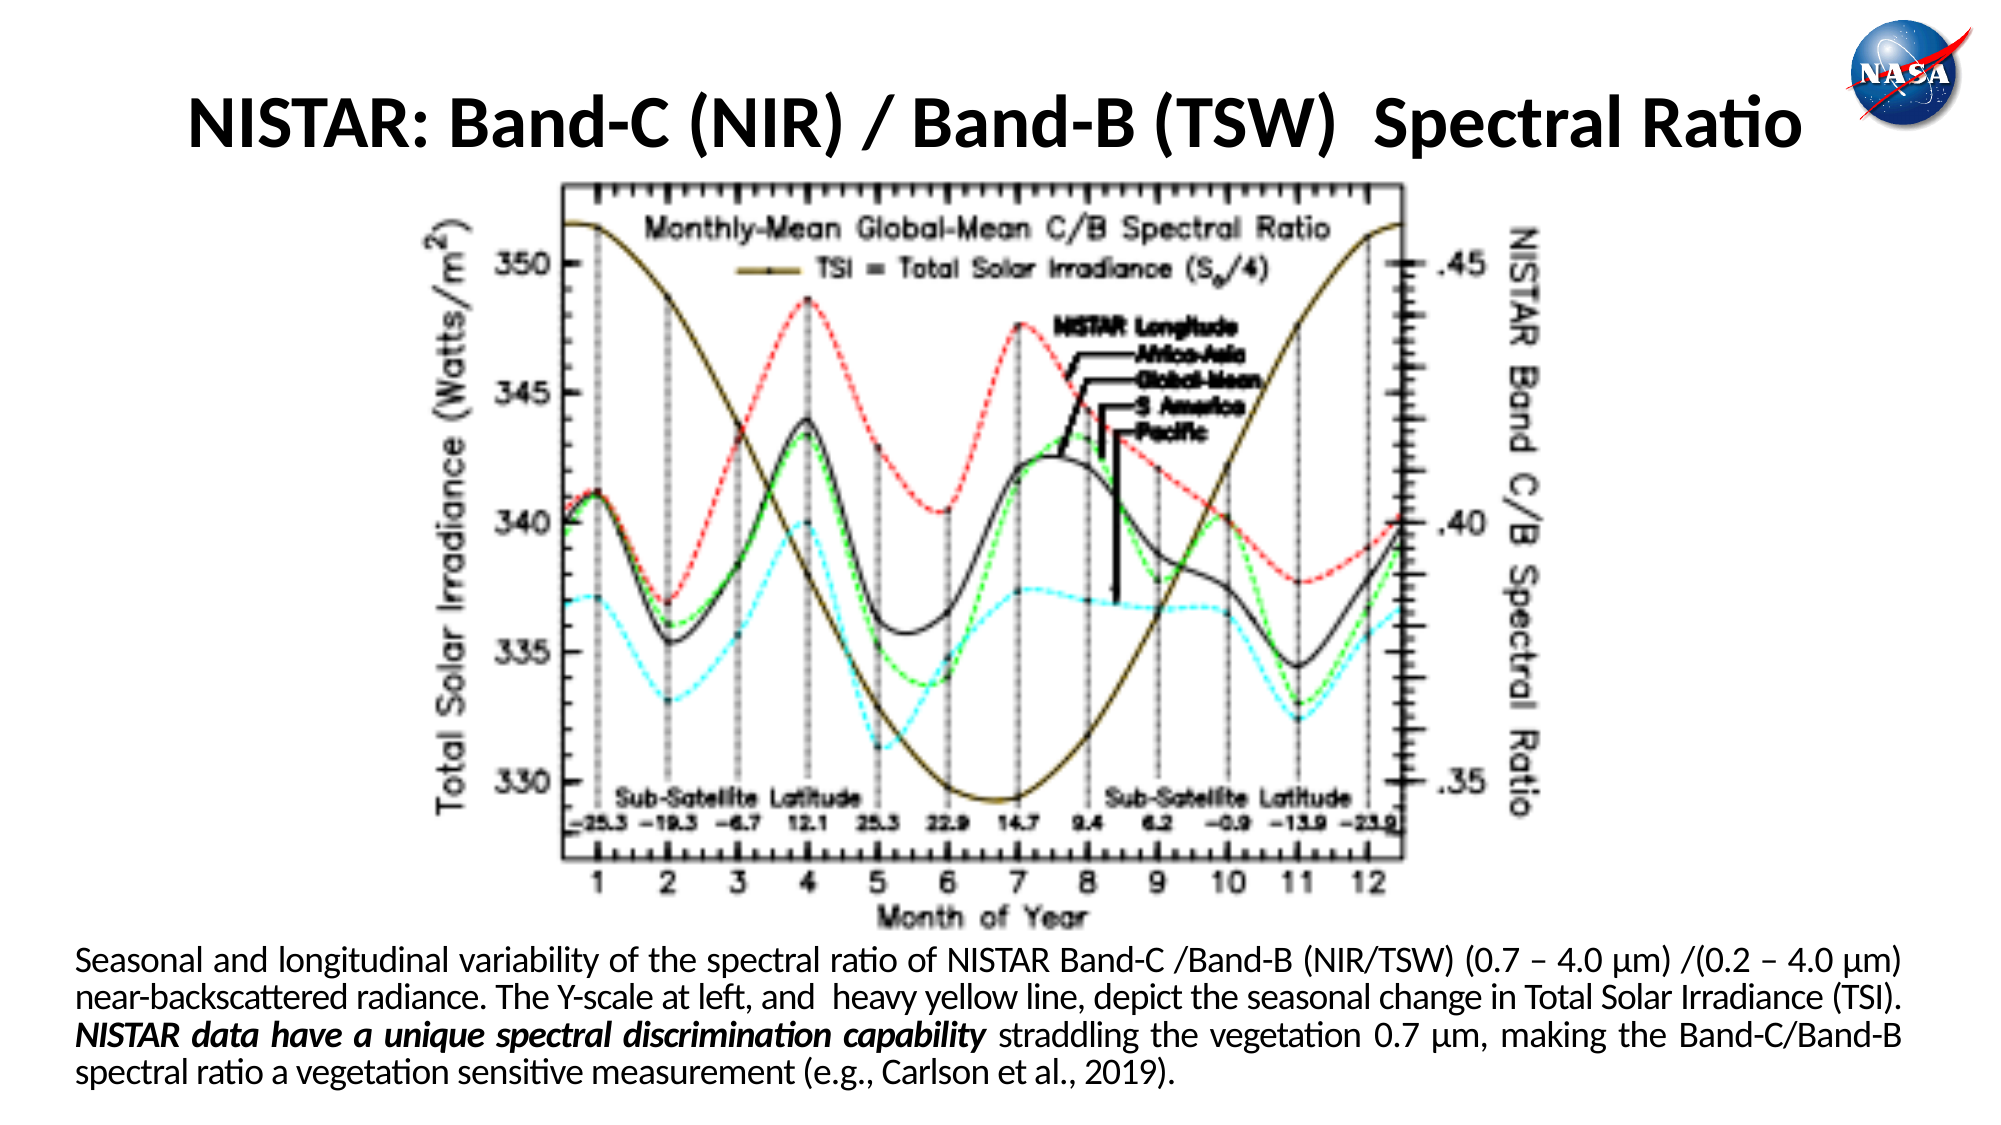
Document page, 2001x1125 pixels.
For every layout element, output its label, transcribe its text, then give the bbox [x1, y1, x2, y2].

text_box Seasonal and longitudinal variability of the spectral ratio of NISTAR Band-C /Band-B (NIR/TSW) (0.7 – 4.0 µm) /(0.2 – 4.0 µm) near-backscattered radiance. The Y-scale at left, and heavy yellow line, depict the seasonal change in Total Solar Irradiance (TSI). NISTAR data have a unique spectral discrimination capability straddling the vegetation 0.7 µm, making the Band-C/Band-B spectral ratio a vegetation sensitive measurement (e.g., Carlson et al., 2019). [59, 934, 1917, 1100]
picture [419, 169, 1545, 935]
picture [1843, 18, 1977, 133]
text_box NISTAR: Band-C (NIR) / Band-B (TSW) Spectral Ratio [113, 45, 1880, 170]
